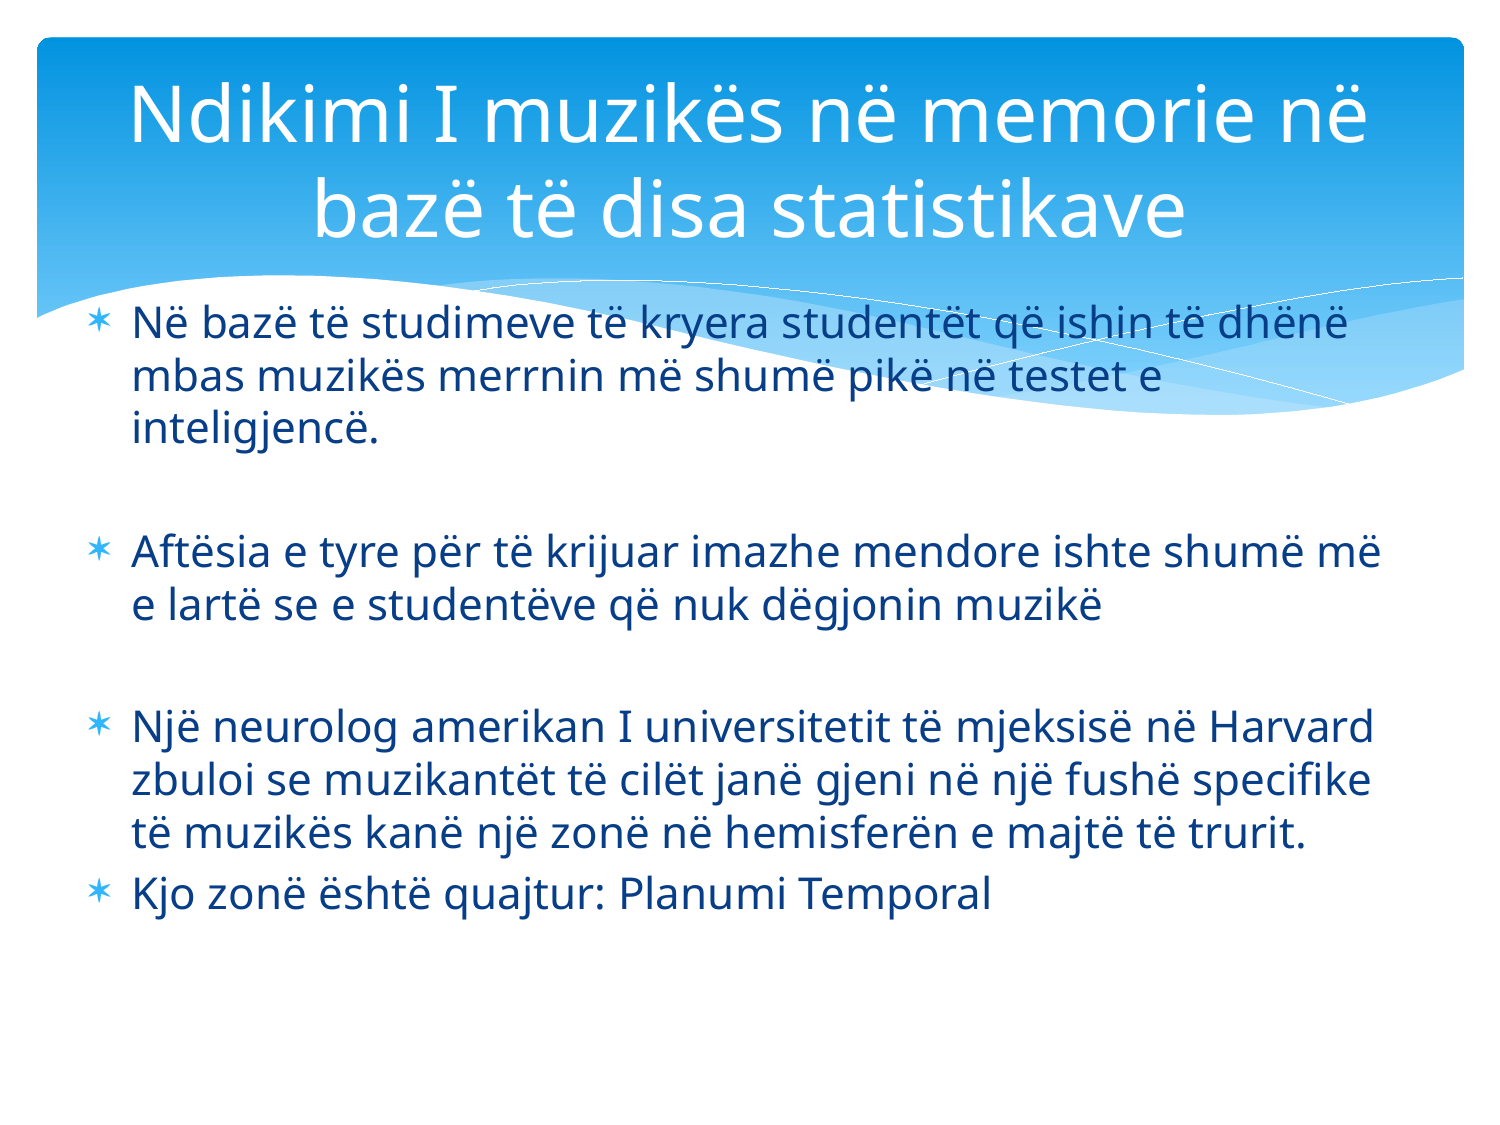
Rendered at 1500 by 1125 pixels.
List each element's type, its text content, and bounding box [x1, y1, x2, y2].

list Në bazë të studimeve të kryera studentët që ishin të dhënë mbas muzikës merrnin më shumë pikë në testet e inteligjencë. Aftësia e tyre për të krijuar imazhe mendore ishte shumë më e lartë se e studentëve që nuk dëgjonin muzikë Një neurolog amerikan I universitetit të mjeksisë në Harvard zbuloi se muzikantët të cilët janë gjeni në një fushë specifike të muzikës kanë një zonë në hemisferën e majtë të trurit. Kjo zonë është quajtur: Planumi Temporal [73, 286, 1424, 938]
title Ndikimi I muzikës në memorie në bazë të disa statistikave [75, 55, 1425, 261]
